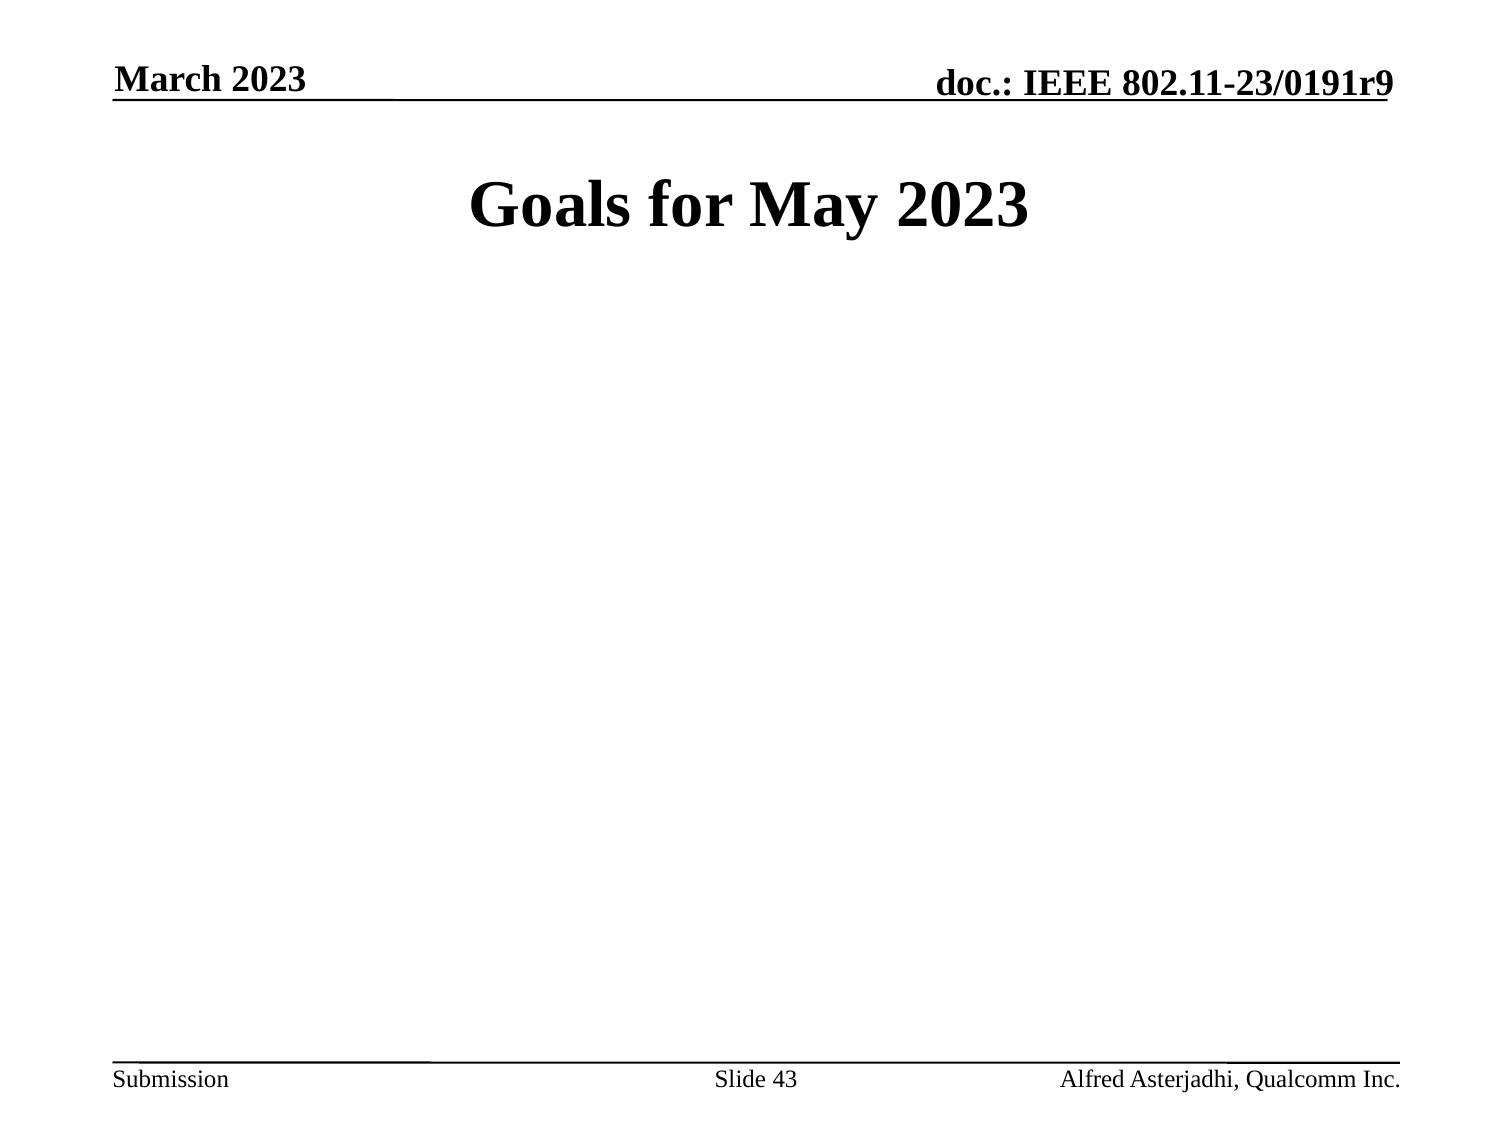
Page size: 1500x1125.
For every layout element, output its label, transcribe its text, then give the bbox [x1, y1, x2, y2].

footer Alfred Asterjadhi, Qualcomm Inc. [878, 1061, 1402, 1093]
title Goals for May 2023 [112, 112, 1388, 288]
slide_number Slide 43 [712, 1061, 800, 1123]
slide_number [114, 54, 423, 100]
